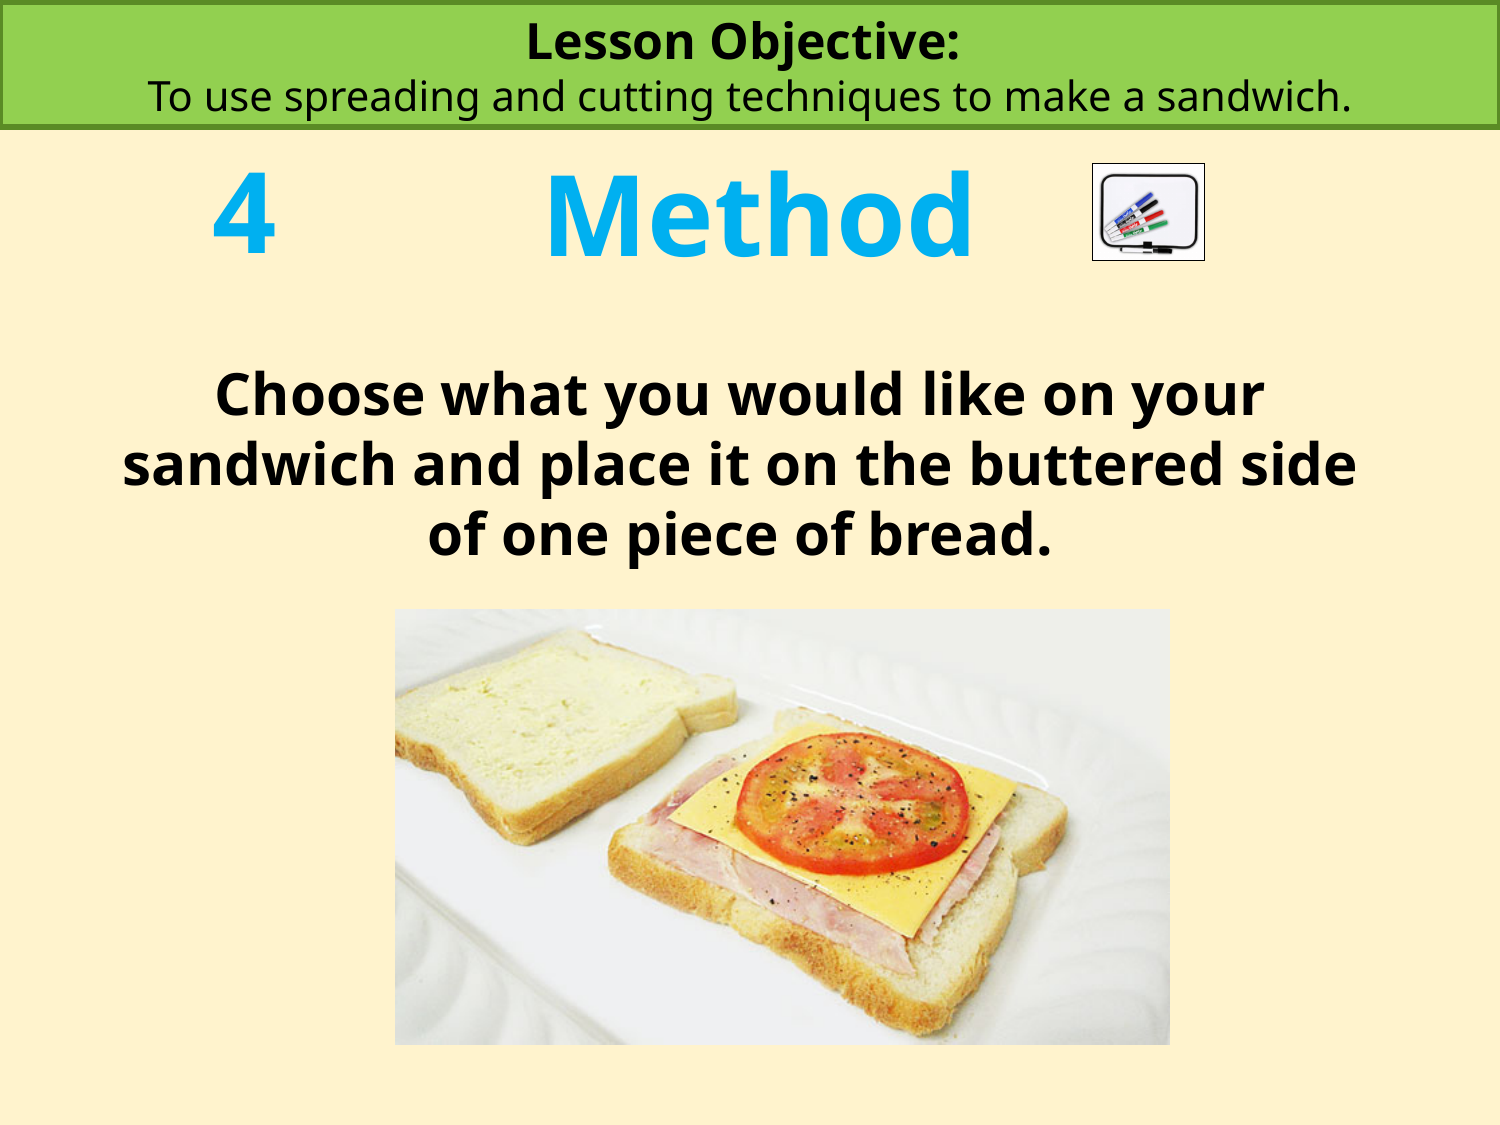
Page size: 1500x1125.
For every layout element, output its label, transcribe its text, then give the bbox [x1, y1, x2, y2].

text_box 4 [197, 133, 293, 284]
text_box Method [526, 136, 993, 287]
text_box Choose what you would like on your sandwich and place it on the buttered side of one piece of bread. [72, 349, 1408, 575]
picture [395, 609, 1170, 1046]
picture [1093, 155, 1204, 269]
text_box Lesson Objective: To use spreading and cutting techniques to make a sandwich. [0, 1, 1500, 127]
